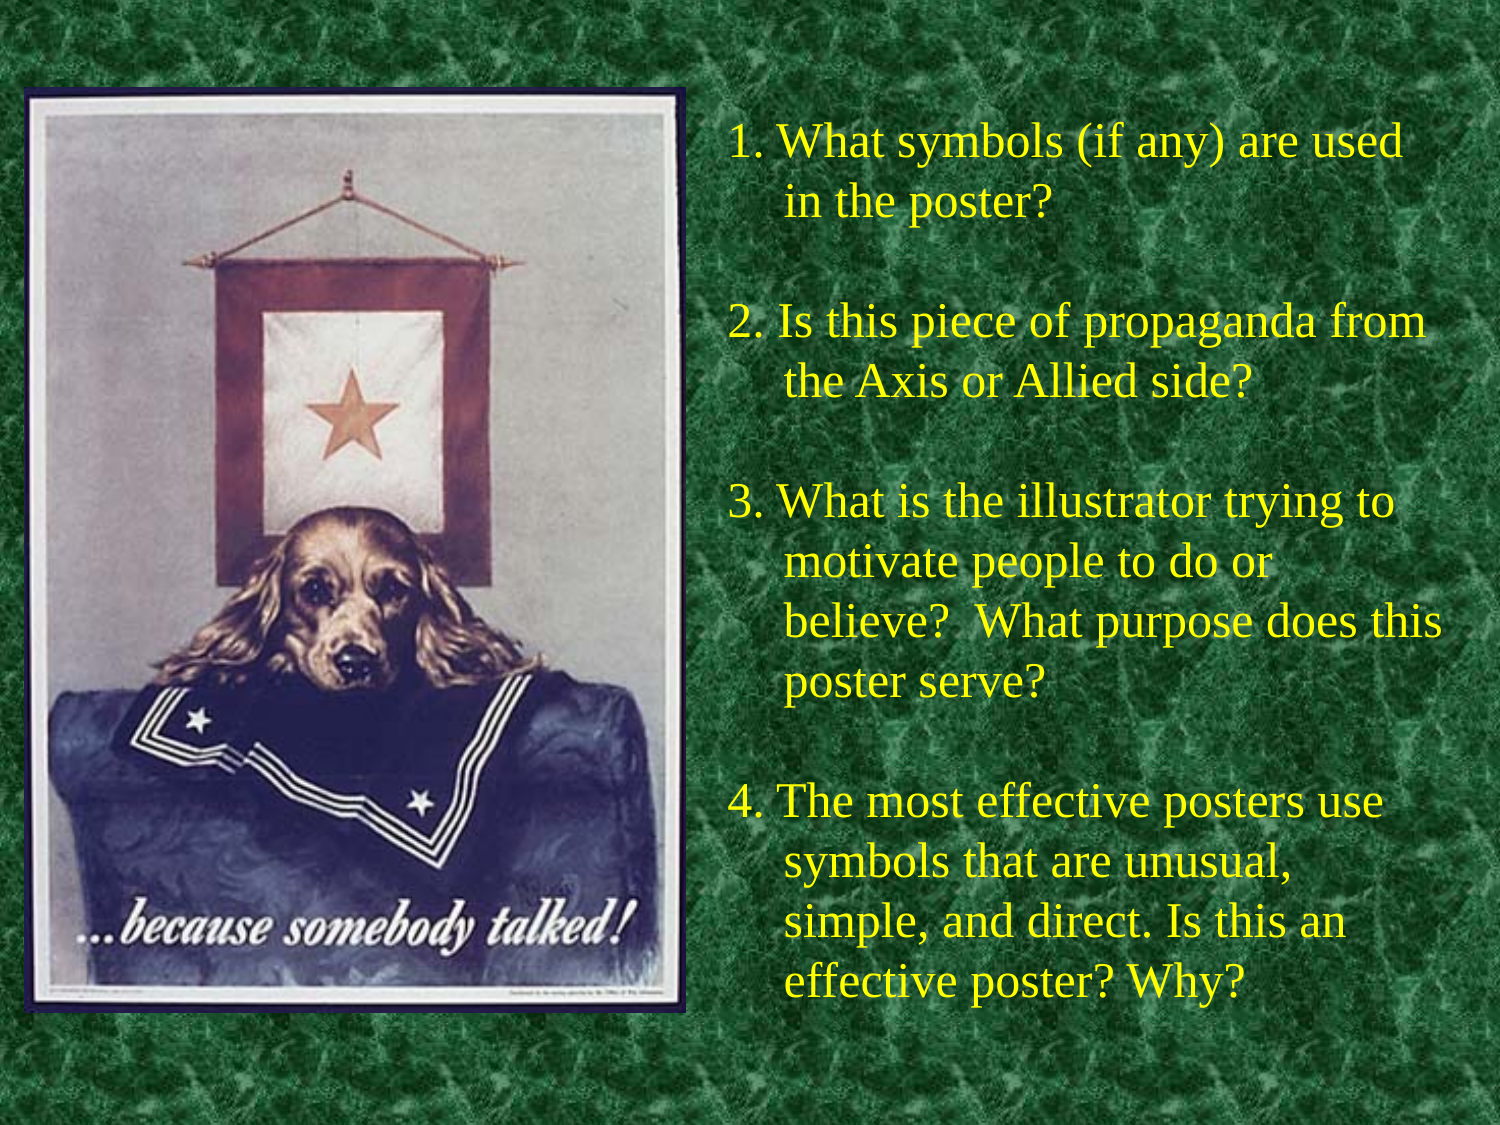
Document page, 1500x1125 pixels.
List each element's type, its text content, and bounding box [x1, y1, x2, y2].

text_box 1. What symbols (if any) are used in the poster? 2. Is this piece of propaganda from the Axis or Allied side? 3. What is the illustrator trying to motivate people to do or believe? What purpose does this poster serve? 4. The most effective posters use symbols that are unusual, simple, and direct. Is this an effective poster? Why? [712, 99, 1463, 1015]
picture [0, 0, 1500, 1125]
